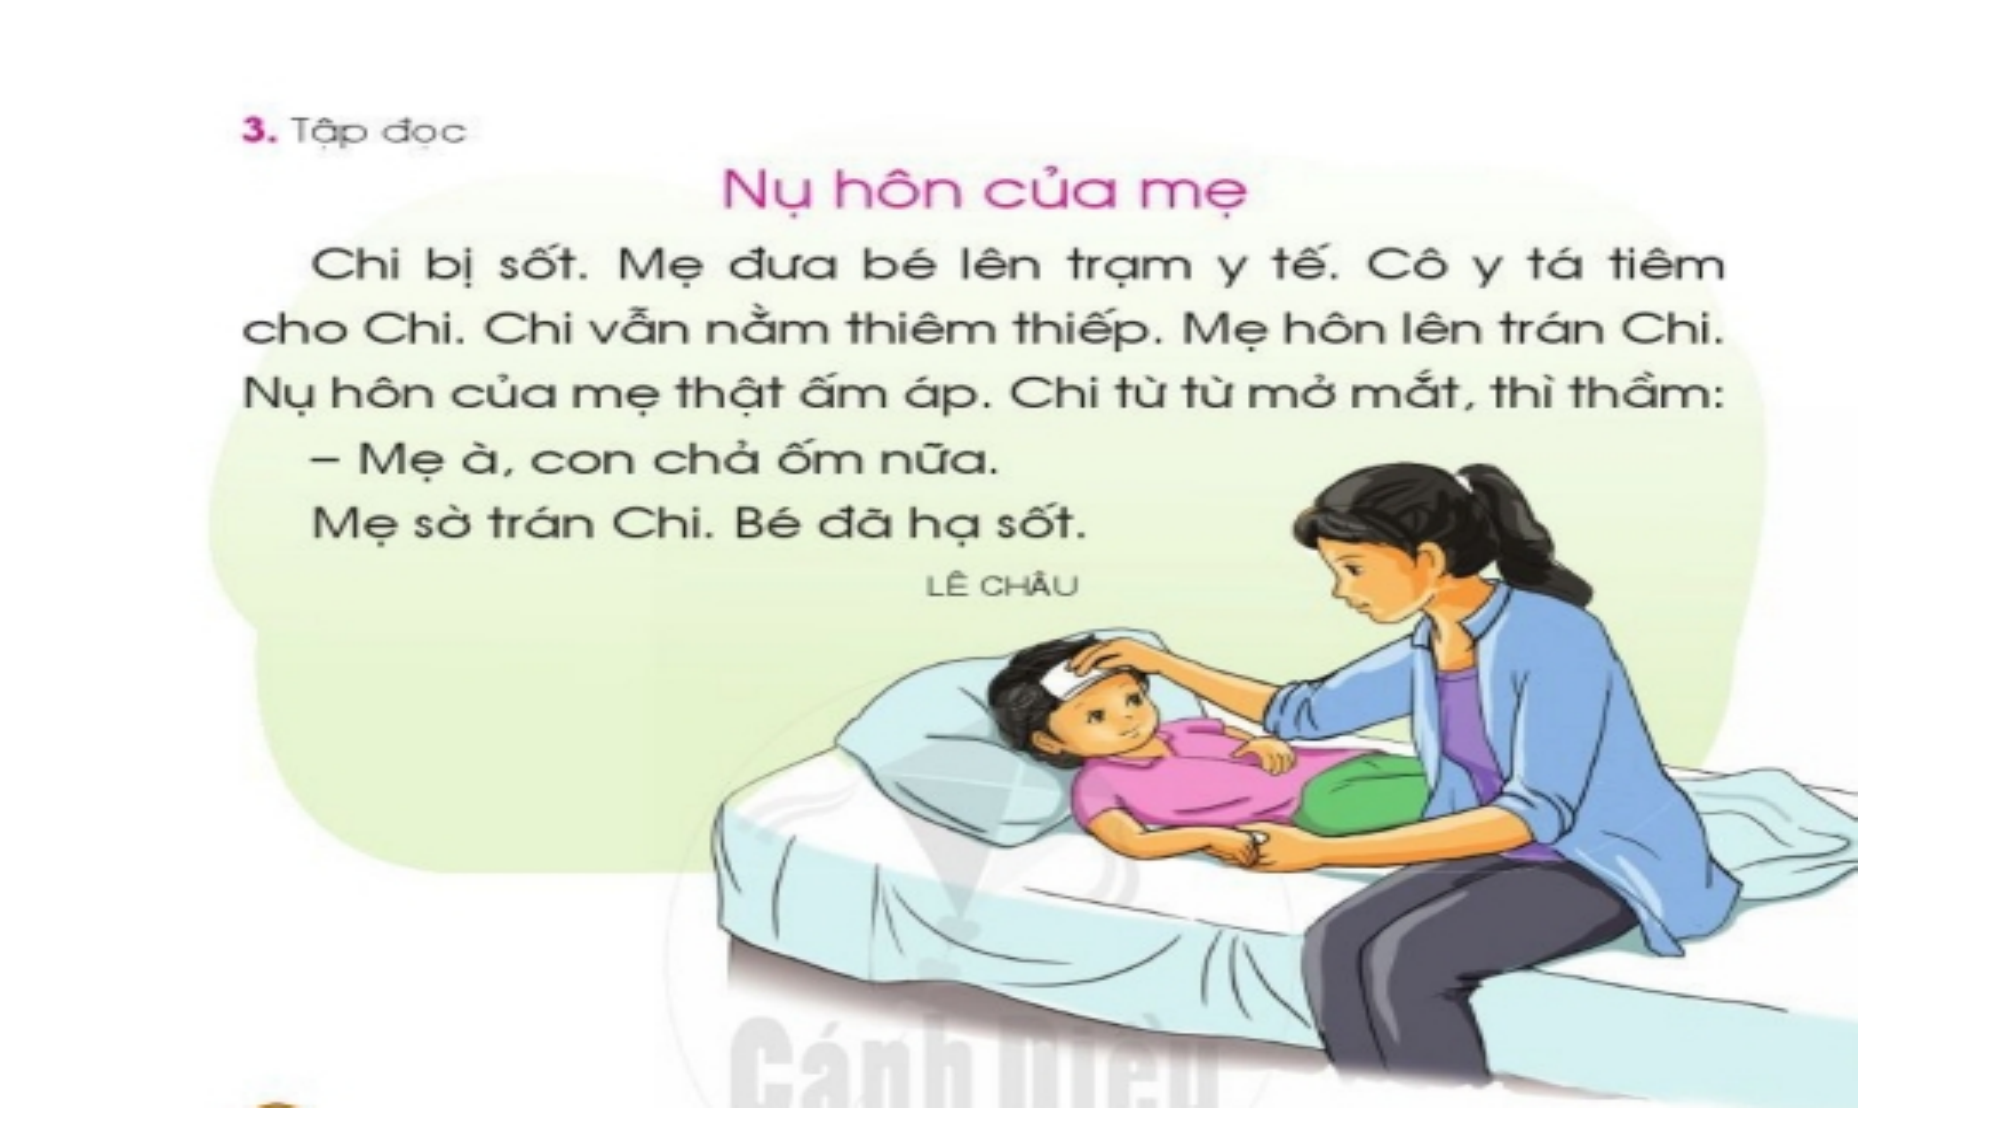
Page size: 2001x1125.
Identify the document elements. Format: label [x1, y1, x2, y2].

picture [25, 32, 1858, 1108]
